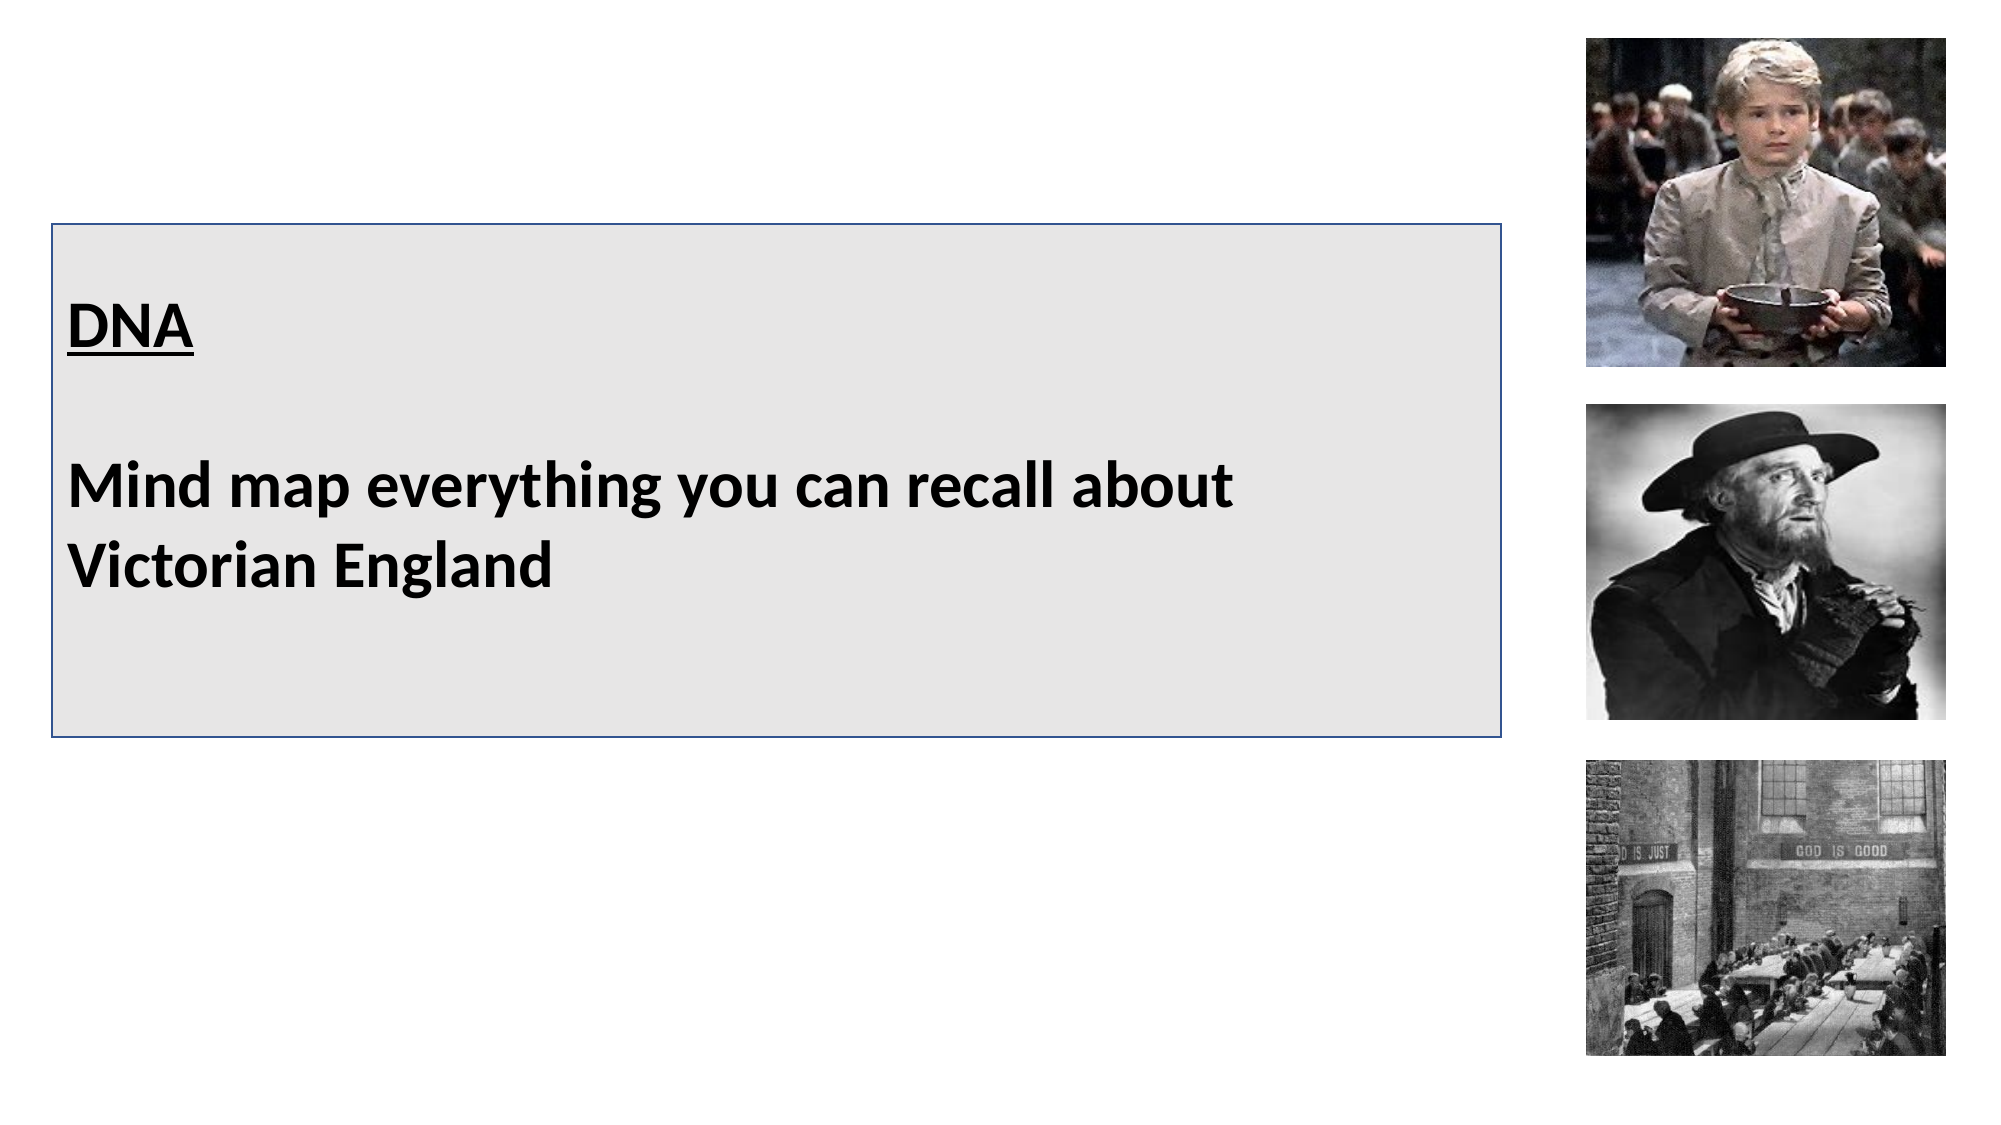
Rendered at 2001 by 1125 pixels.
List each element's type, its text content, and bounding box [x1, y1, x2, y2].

picture [1586, 760, 1946, 1057]
picture [1586, 404, 1946, 720]
picture [1586, 38, 1946, 367]
text_box DNA Mind map everything you can recall about Victorian England [51, 223, 1502, 738]
